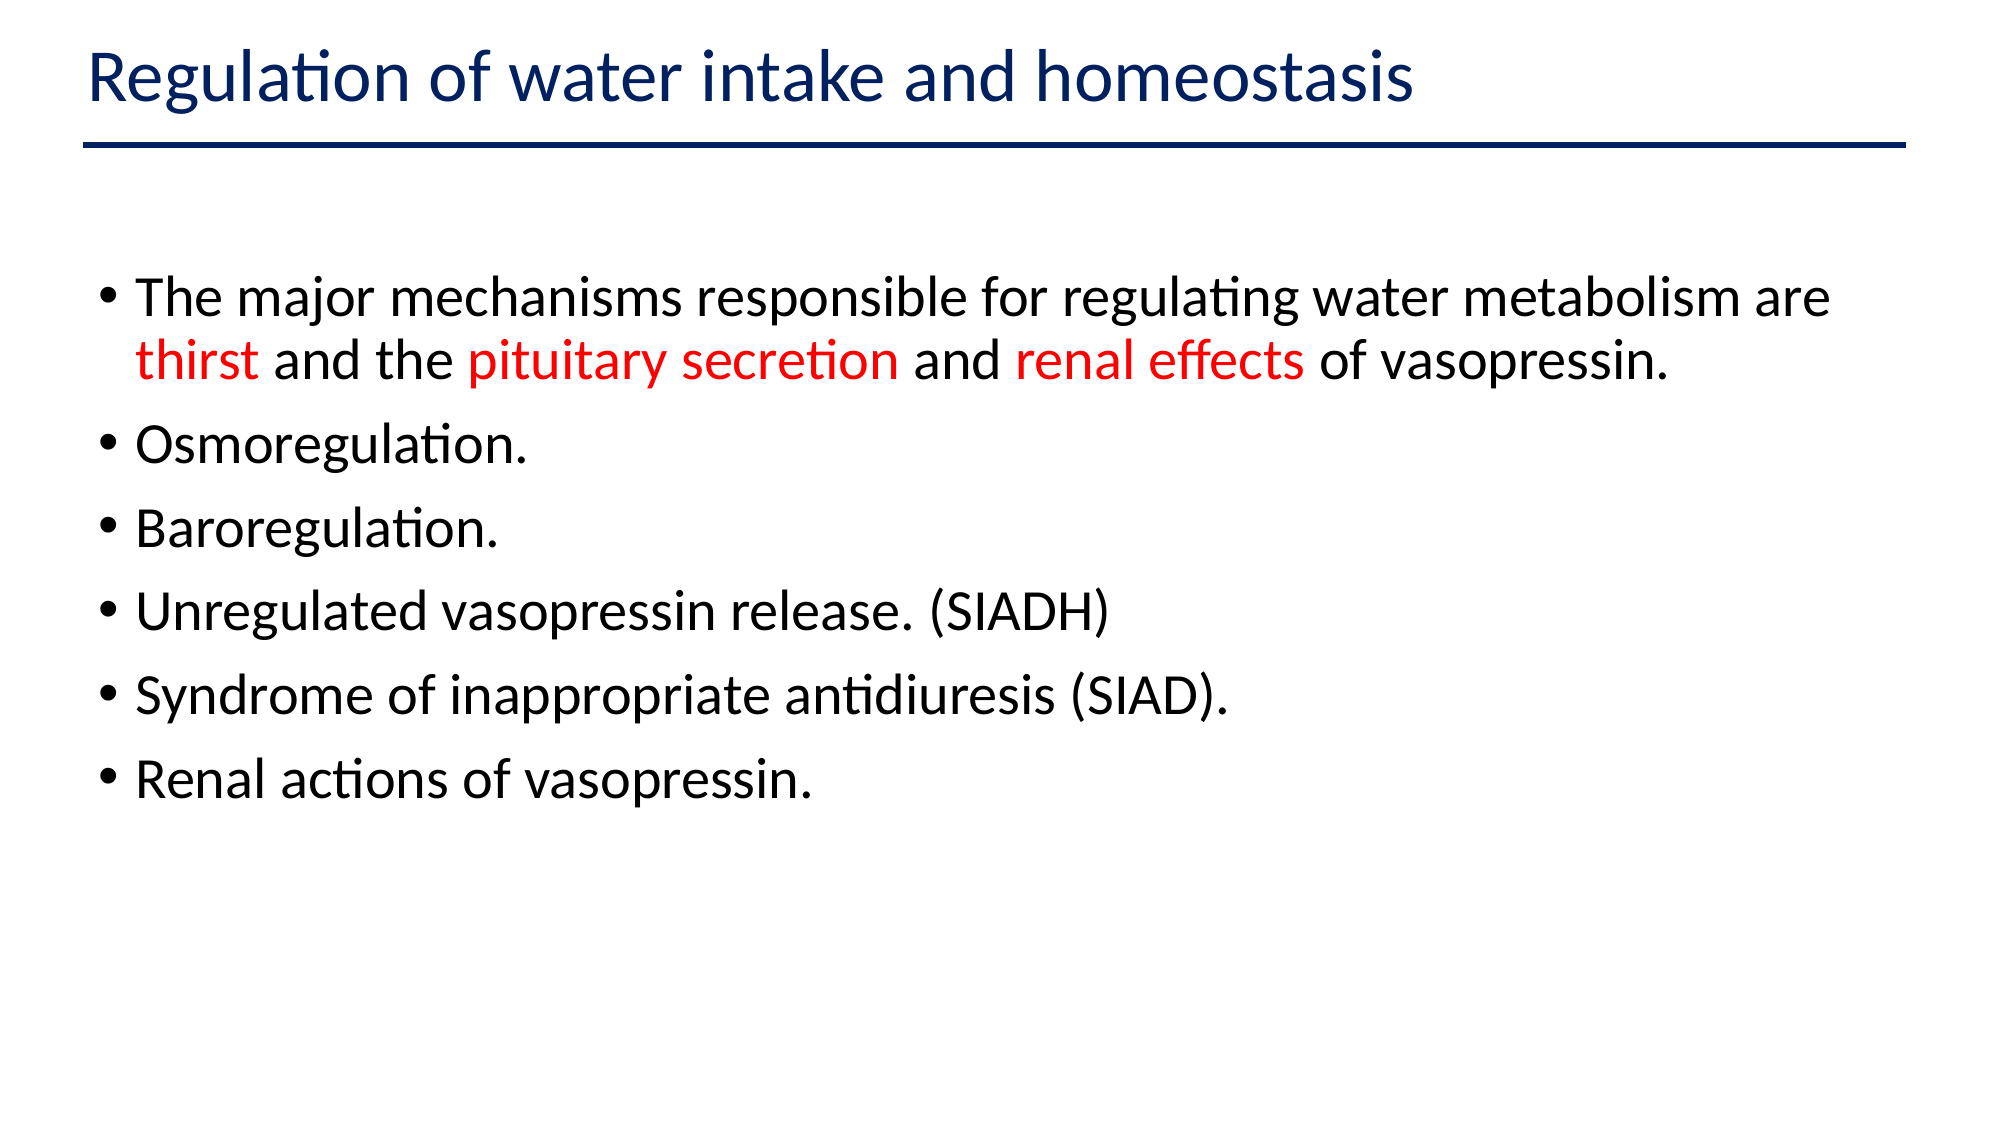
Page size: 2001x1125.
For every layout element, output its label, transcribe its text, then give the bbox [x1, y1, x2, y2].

text_box Regulation of water intake and homeostasis [72, 18, 1928, 124]
list The major mechanisms responsible for regulating water metabolism are thirst and the pituitary secretion and renal effects of vasopressin. Osmoregulation. Baroregulation. Unregulated vasopressin release. (SIADH) Syndrome of inappropriate antidiuresis (SIAD). Renal actions of vasopressin. [83, 259, 1906, 1014]
